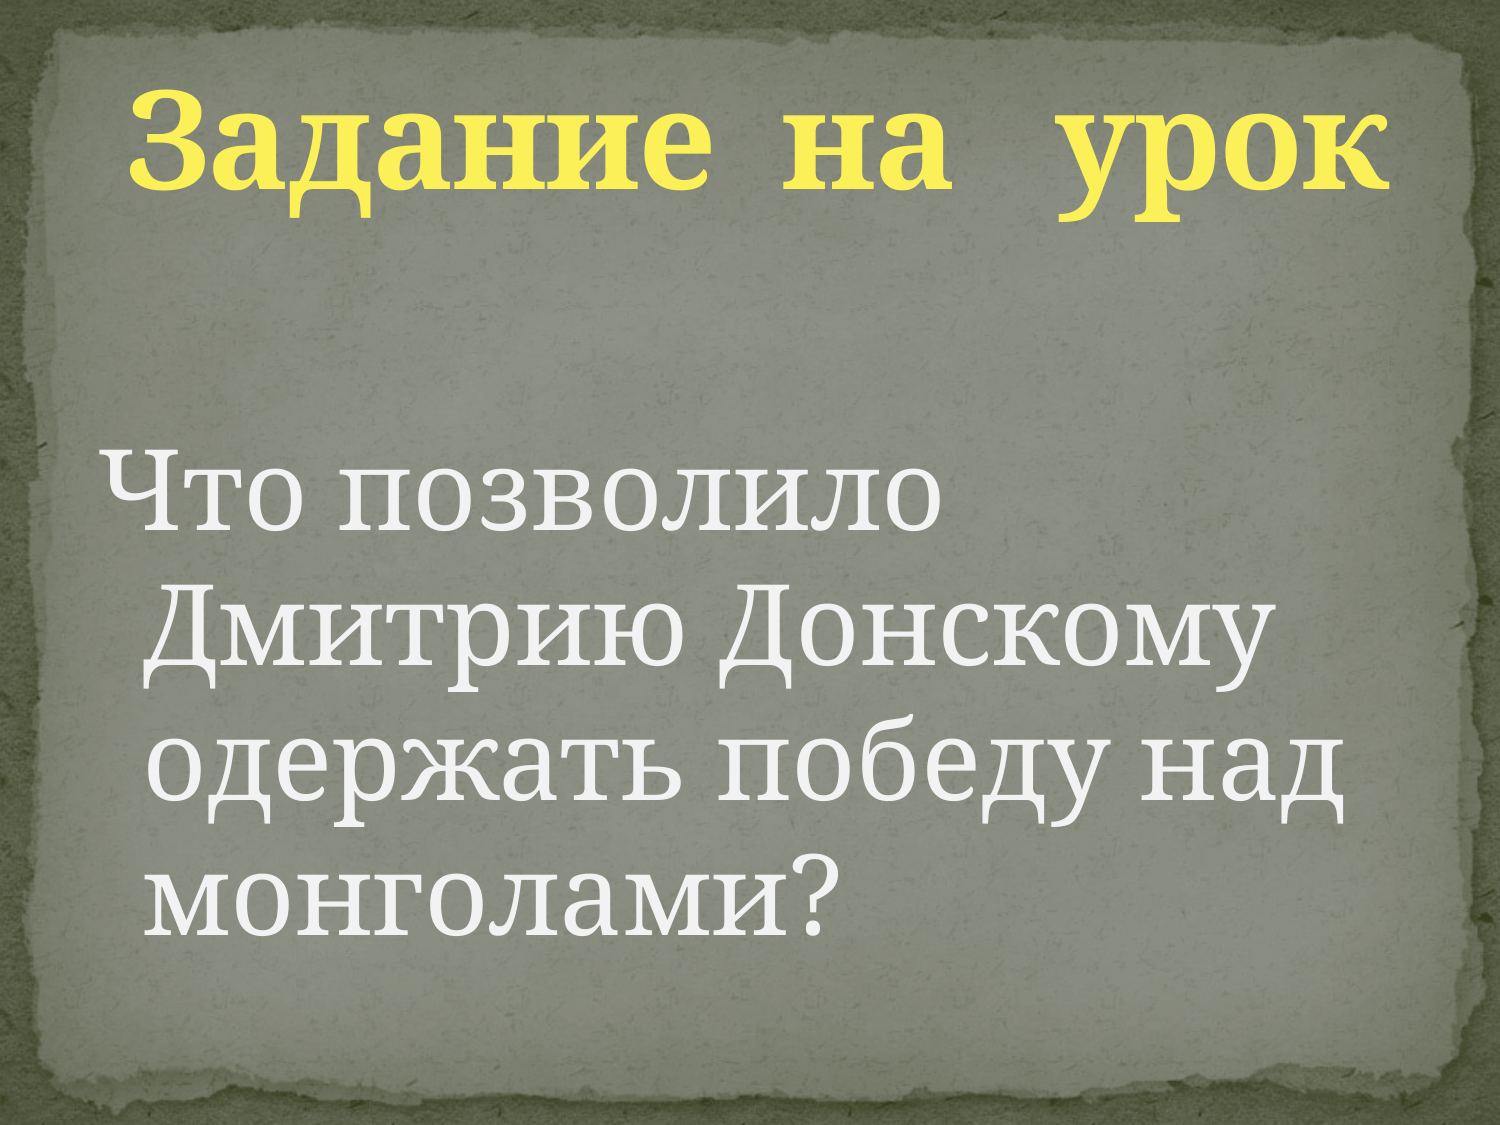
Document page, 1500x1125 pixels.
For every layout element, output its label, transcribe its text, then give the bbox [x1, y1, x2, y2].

list Что позволило Дмитрию Донскому одержать победу над монголами? [81, 409, 1433, 1008]
title Задание на урок [74, 24, 1425, 225]
